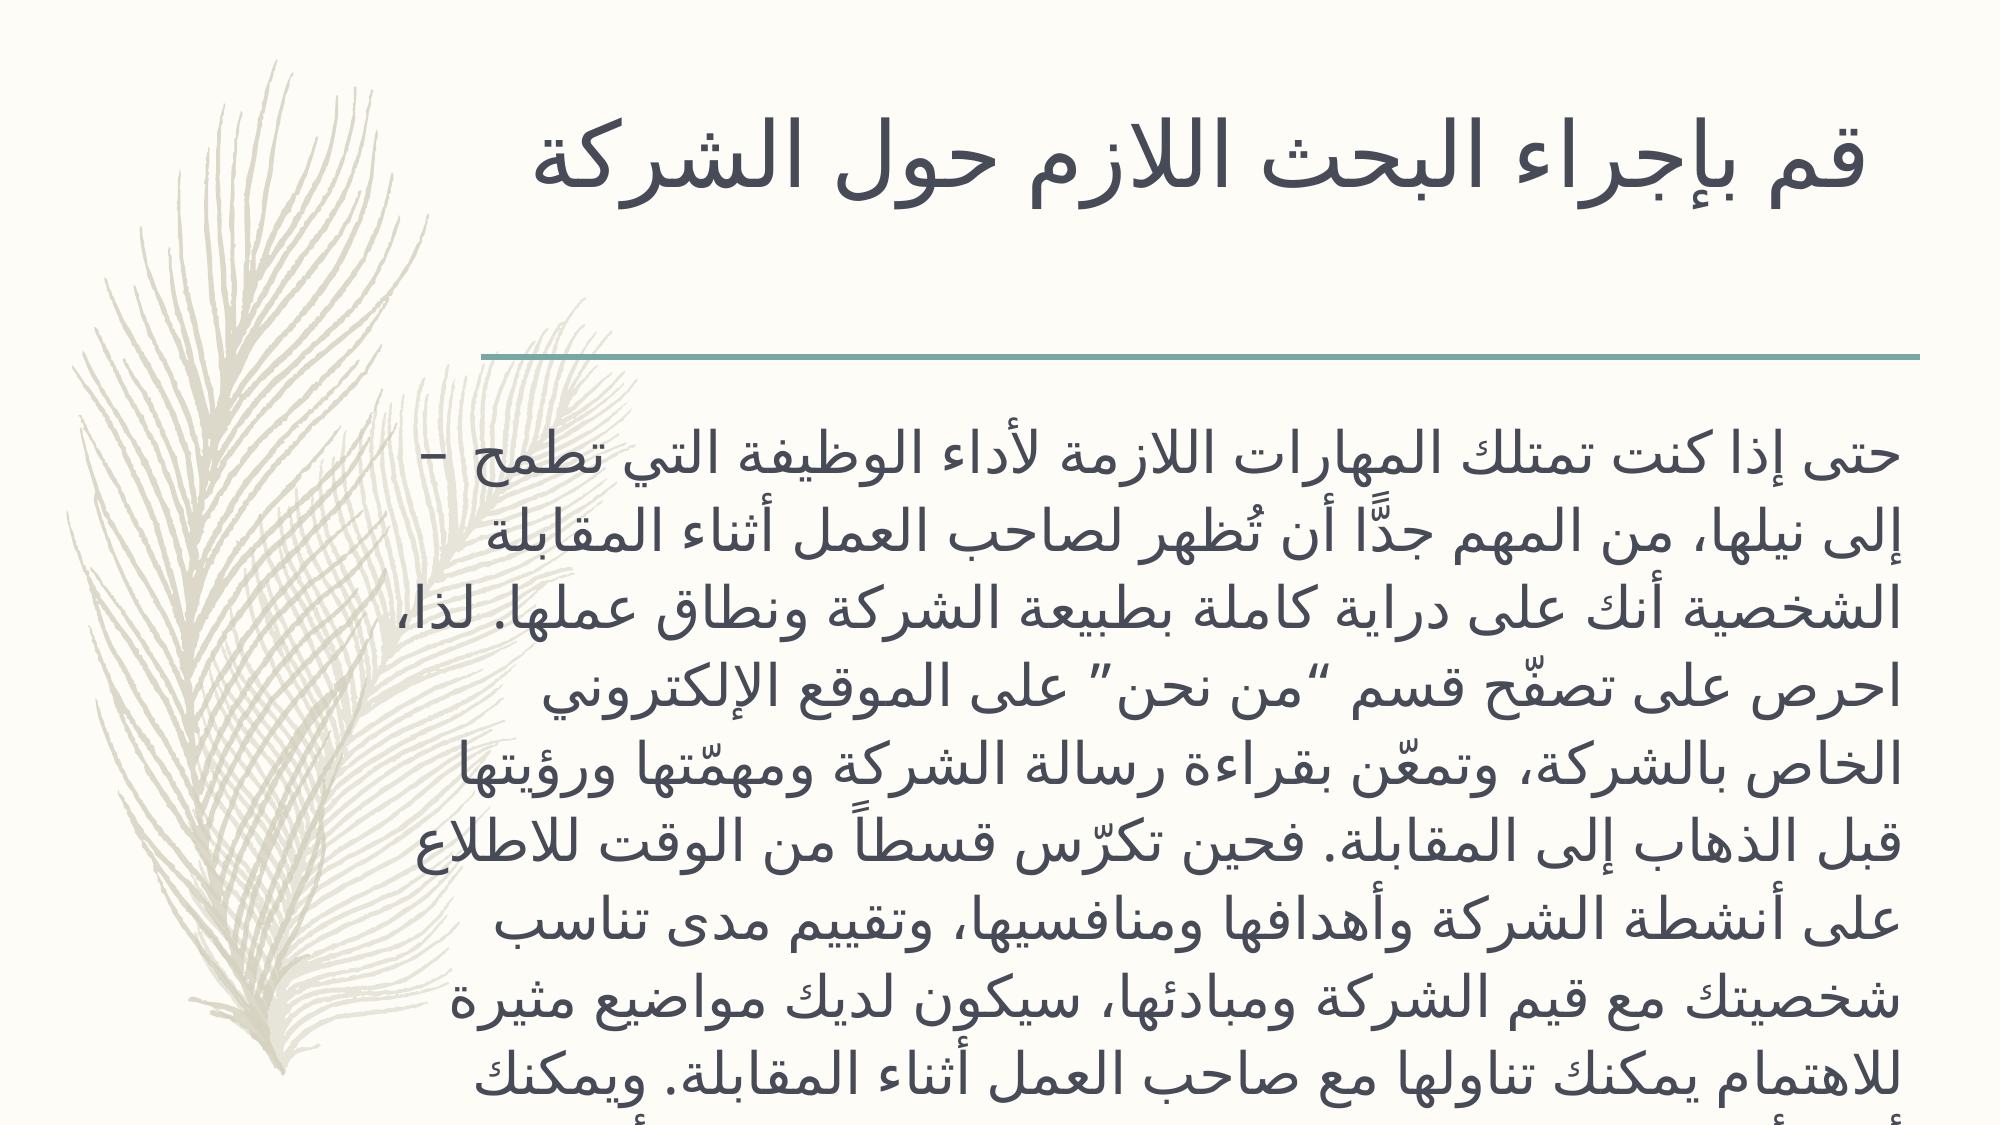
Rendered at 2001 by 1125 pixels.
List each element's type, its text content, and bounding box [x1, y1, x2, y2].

title قم بإجراء البحث اللازم حول الشركة [481, 93, 1920, 350]
list حتى إذا كنت تمتلك المهارات اللازمة لأداء الوظيفة التي تطمح إلى نيلها، من المهم جدًّا أن تُظهر لصاحب العمل أثناء المقابلة الشخصية أنك على دراية كاملة بطبيعة الشركة ونطاق عملها. لذا، احرص على تصفّح قسم “من نحن” على الموقع الإلكتروني الخاص بالشركة، وتمعّن بقراءة رسالة الشركة ومهمّتها ورؤيتها قبل الذهاب إلى المقابلة. فحين تكرّس قسطاً من الوقت للاطلاع على أنشطة الشركة وأهدافها ومنافسيها، وتقييم مدى تناسب شخصيتك مع قيم الشركة ومبادئها، سيكون لديك مواضيع مثيرة للاهتمام يمكنك تناولها مع صاحب العمل أثناء المقابلة. ويمكنك أيضًا أن تعرض عليه كيف يسعك المساهمة في تحقيق أهداف الشركة. [317, 399, 1920, 999]
